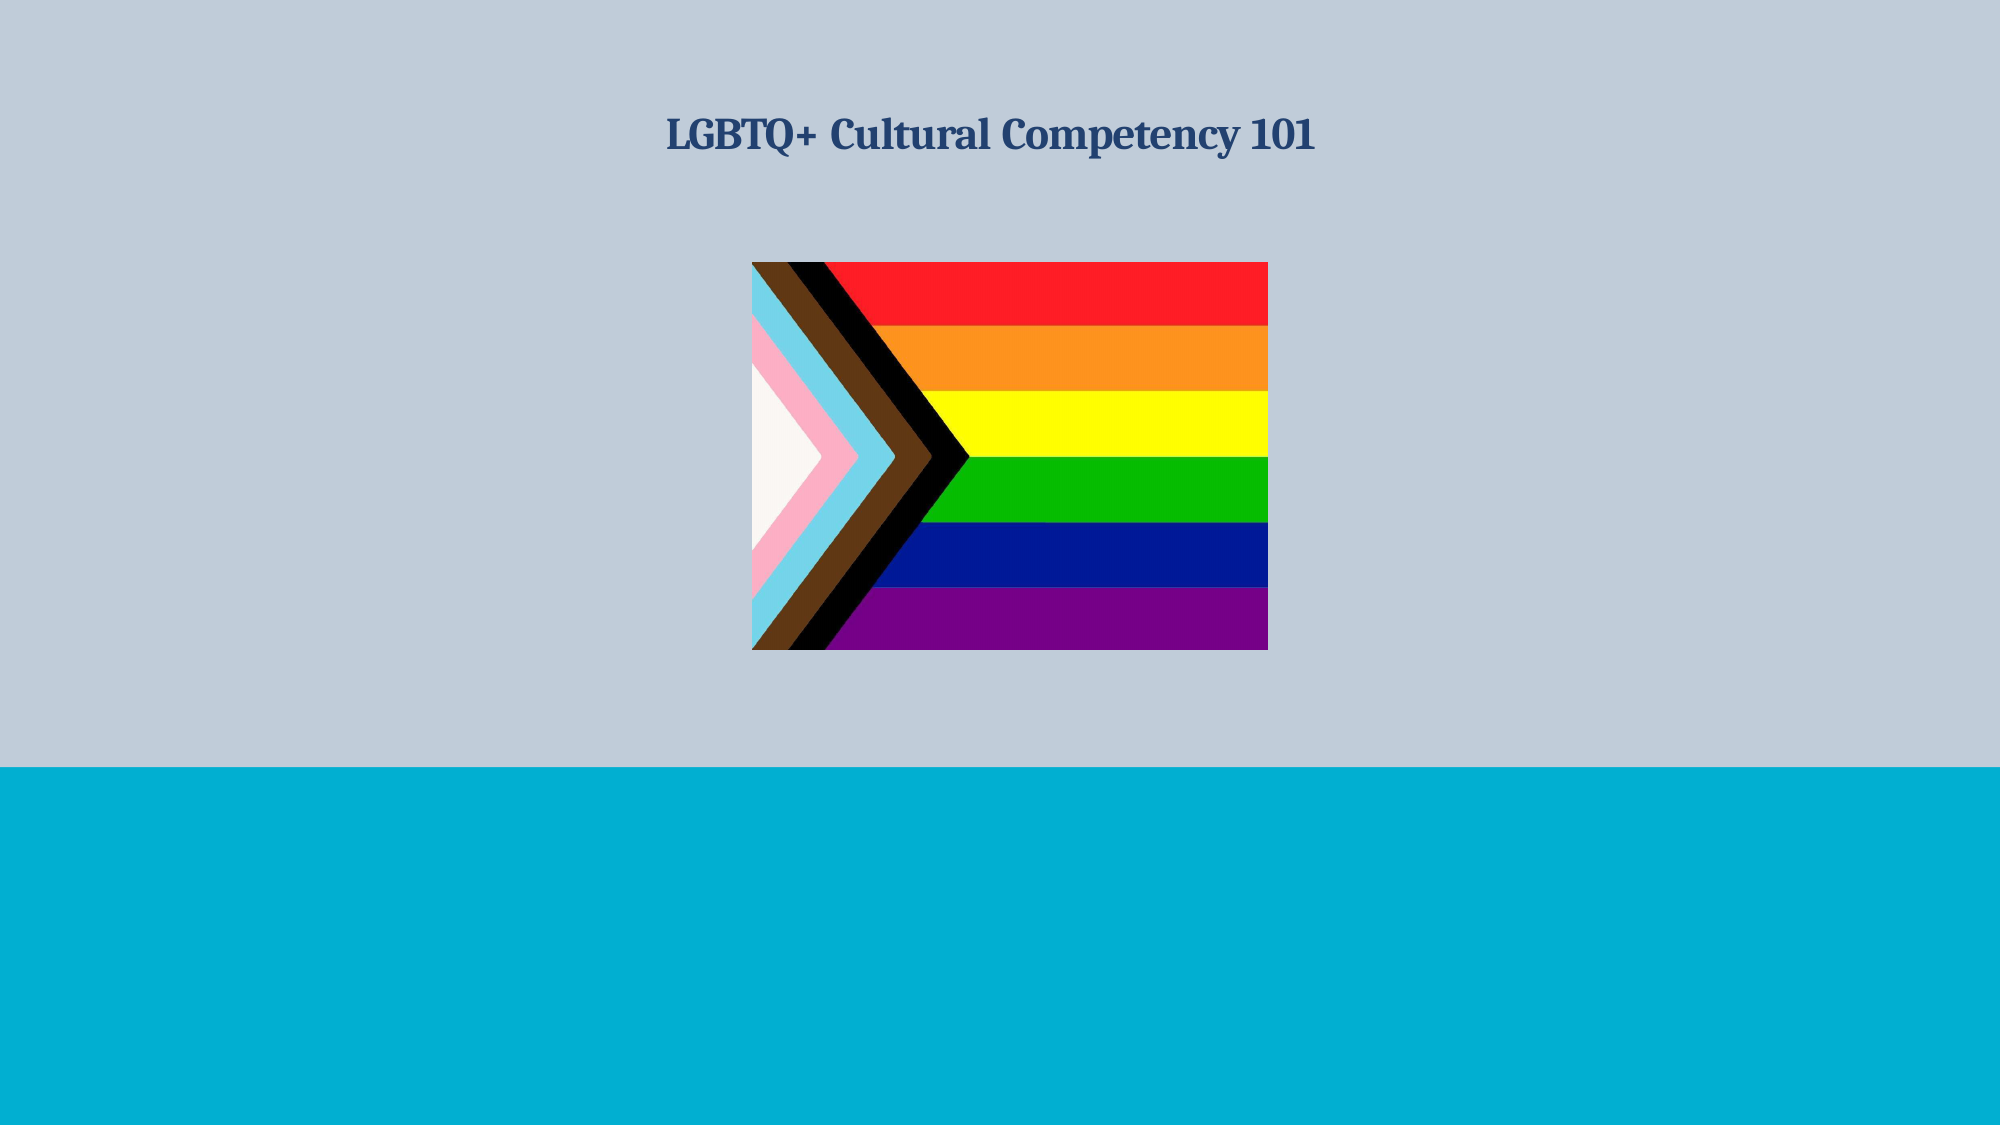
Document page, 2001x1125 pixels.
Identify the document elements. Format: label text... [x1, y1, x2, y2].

title LGBTQ+ Cultural Competency 101 [535, 55, 1806, 293]
picture [751, 262, 1268, 650]
